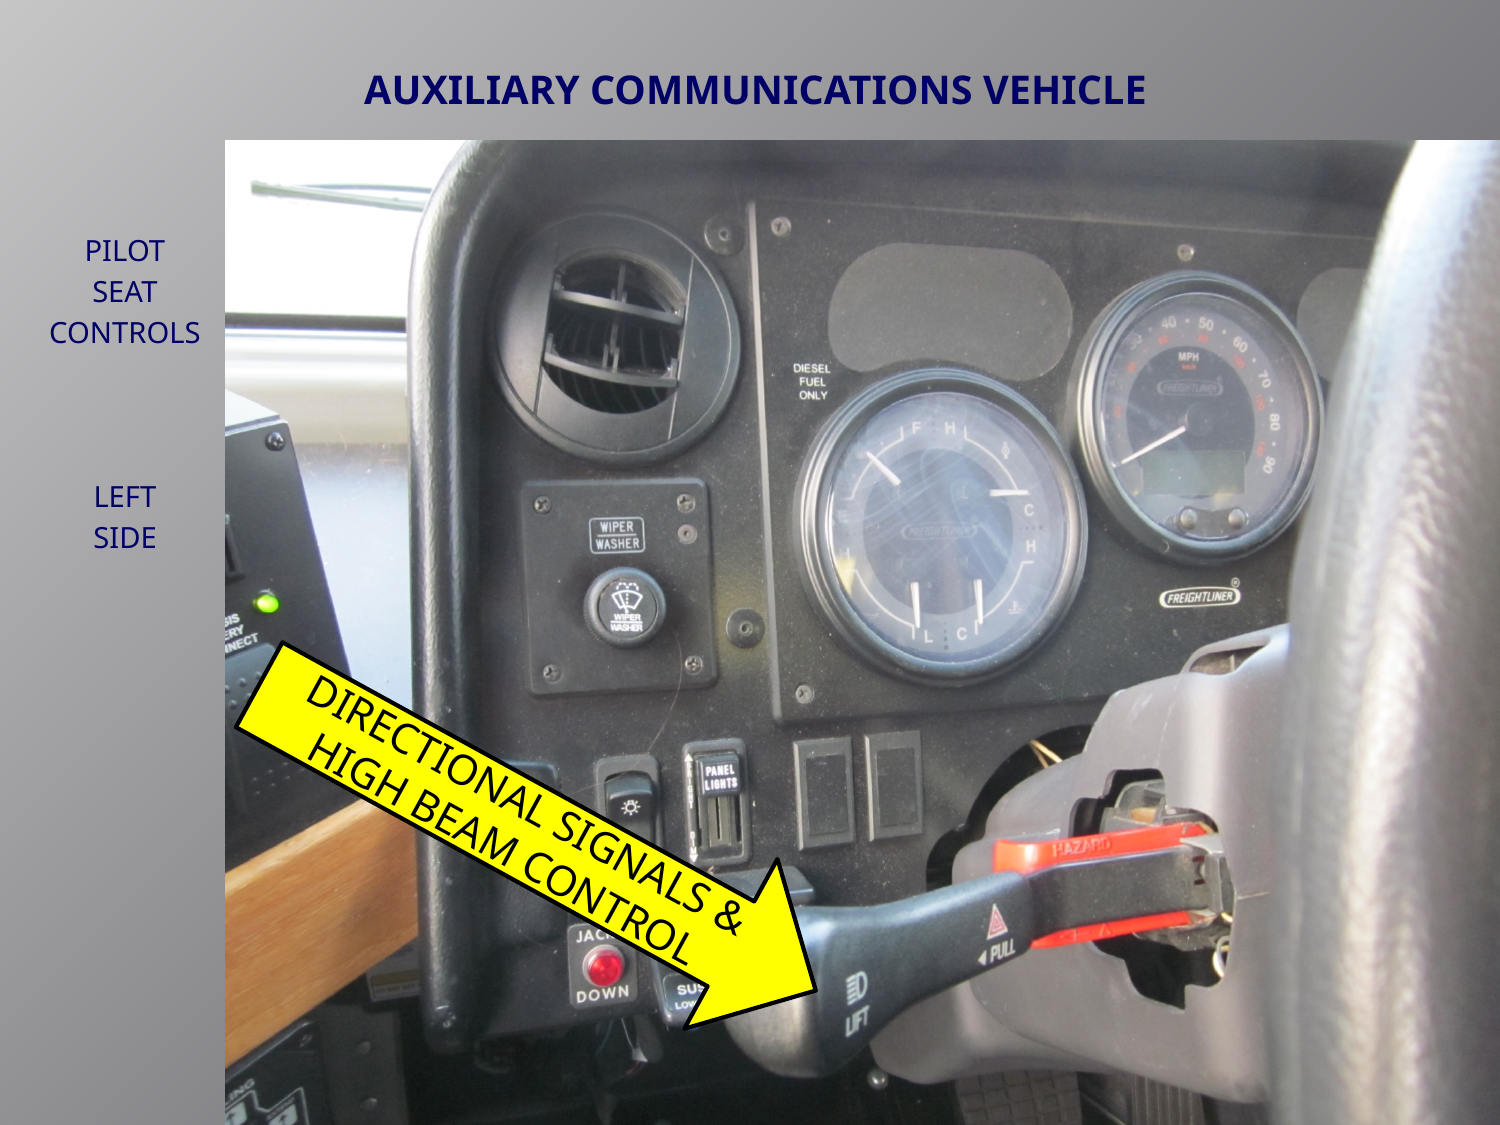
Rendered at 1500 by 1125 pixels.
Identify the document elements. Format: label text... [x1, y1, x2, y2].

subtitle PILOT SEAT CONTROLS LEFT SIDE [0, 224, 224, 1088]
title AUXILIARY COMMUNICATIONS VEHICLE [37, 62, 1475, 224]
picture [224, 140, 1500, 1125]
